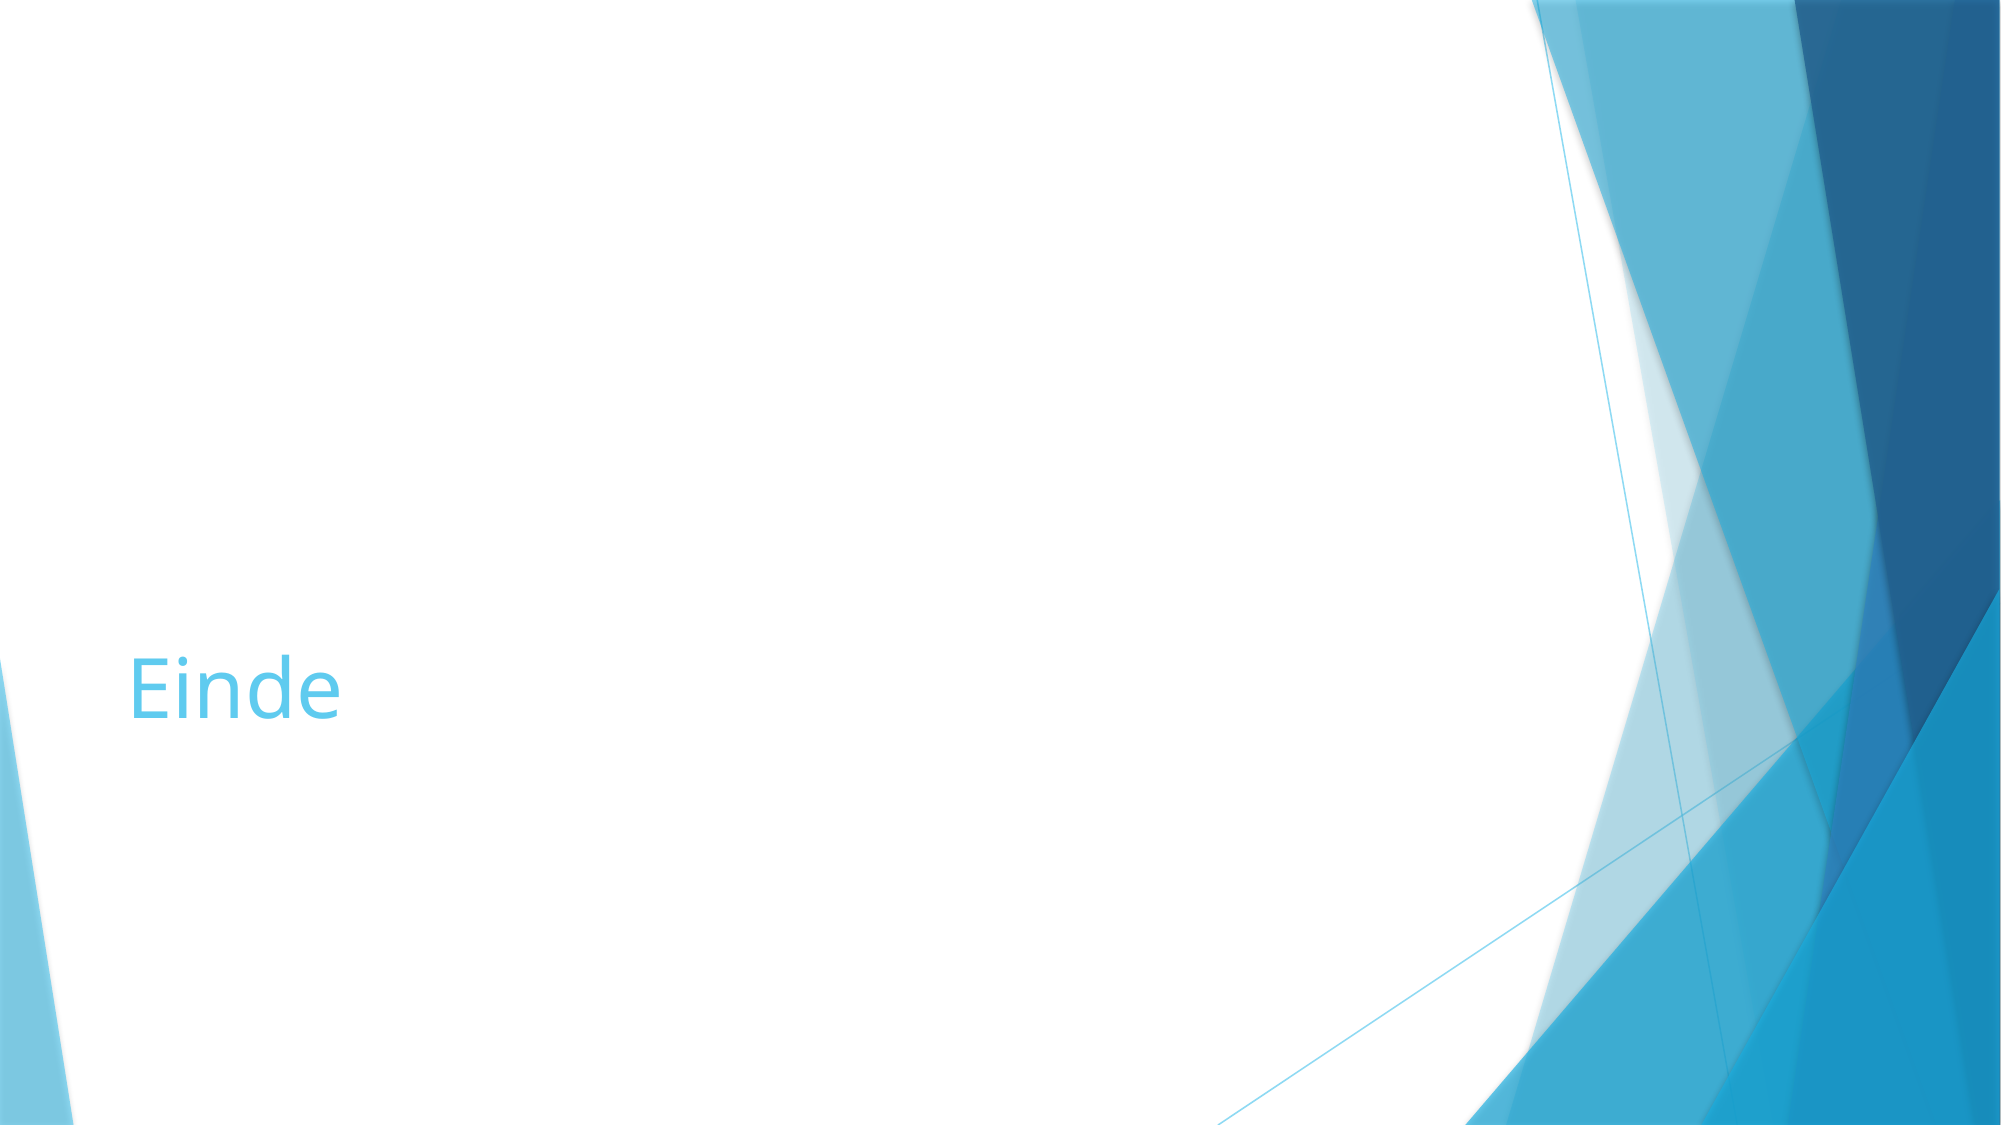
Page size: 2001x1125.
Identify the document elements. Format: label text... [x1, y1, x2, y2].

title Einde [111, 443, 1522, 743]
